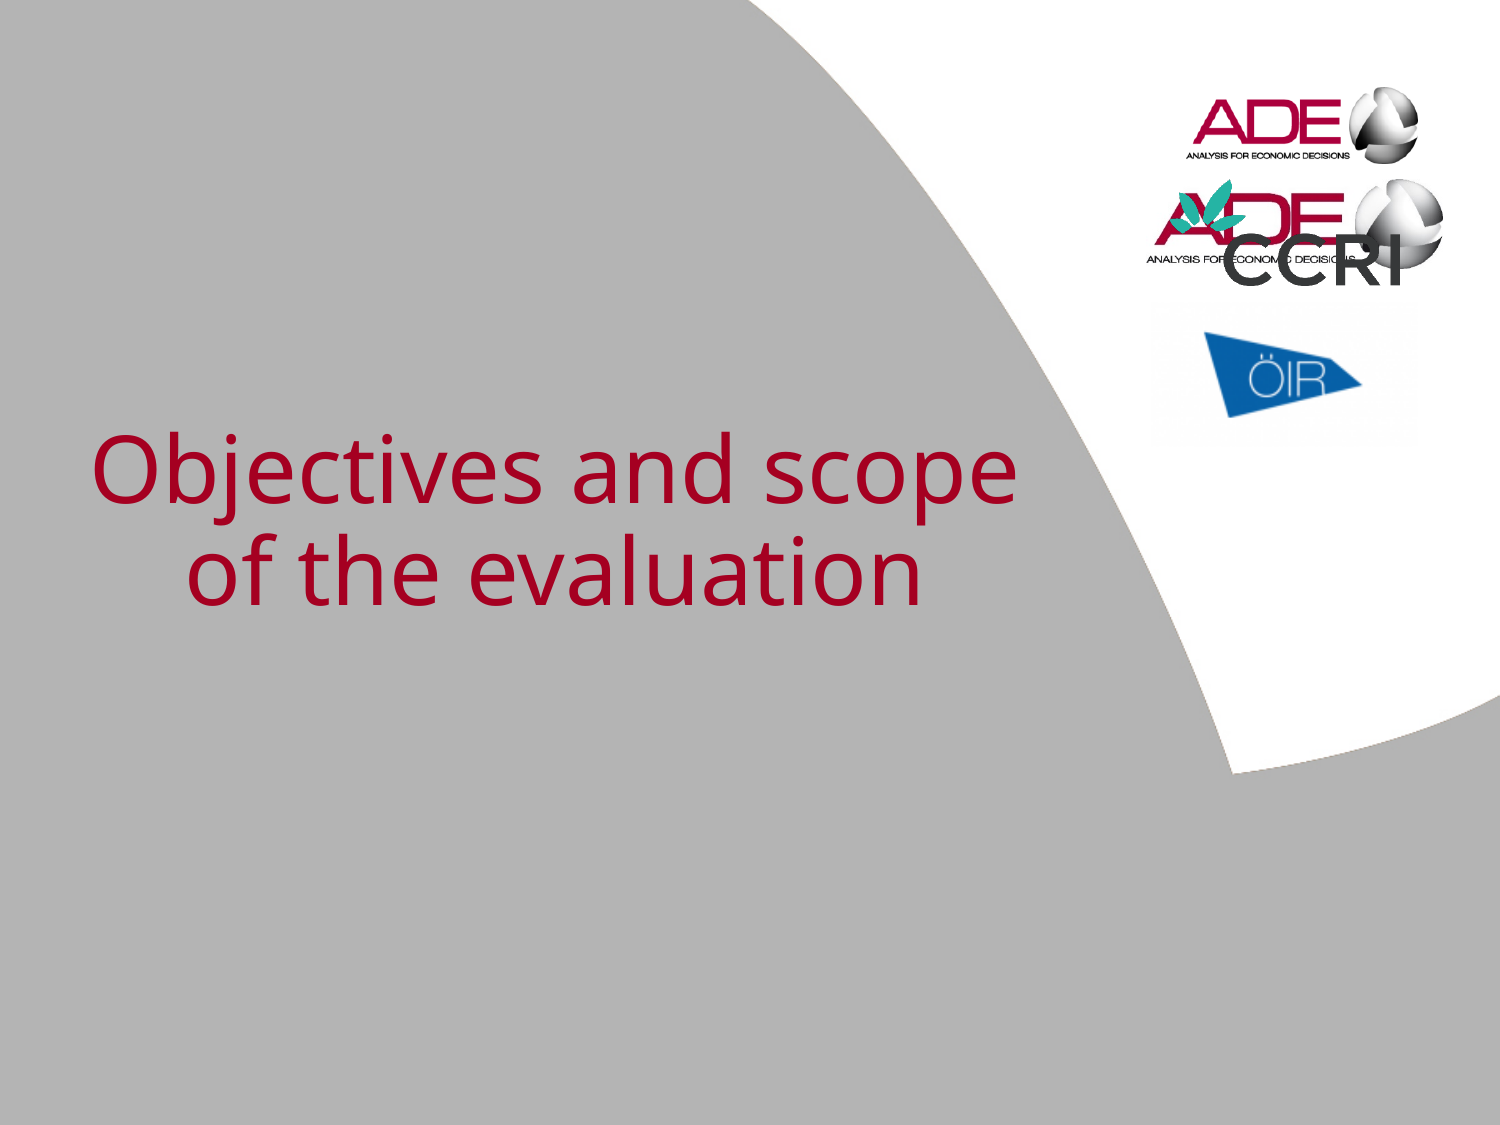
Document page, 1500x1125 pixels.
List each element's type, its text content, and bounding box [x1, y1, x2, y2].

title Objectives and scope of the evaluation [41, 248, 1069, 634]
picture [0, 0, 1500, 1125]
